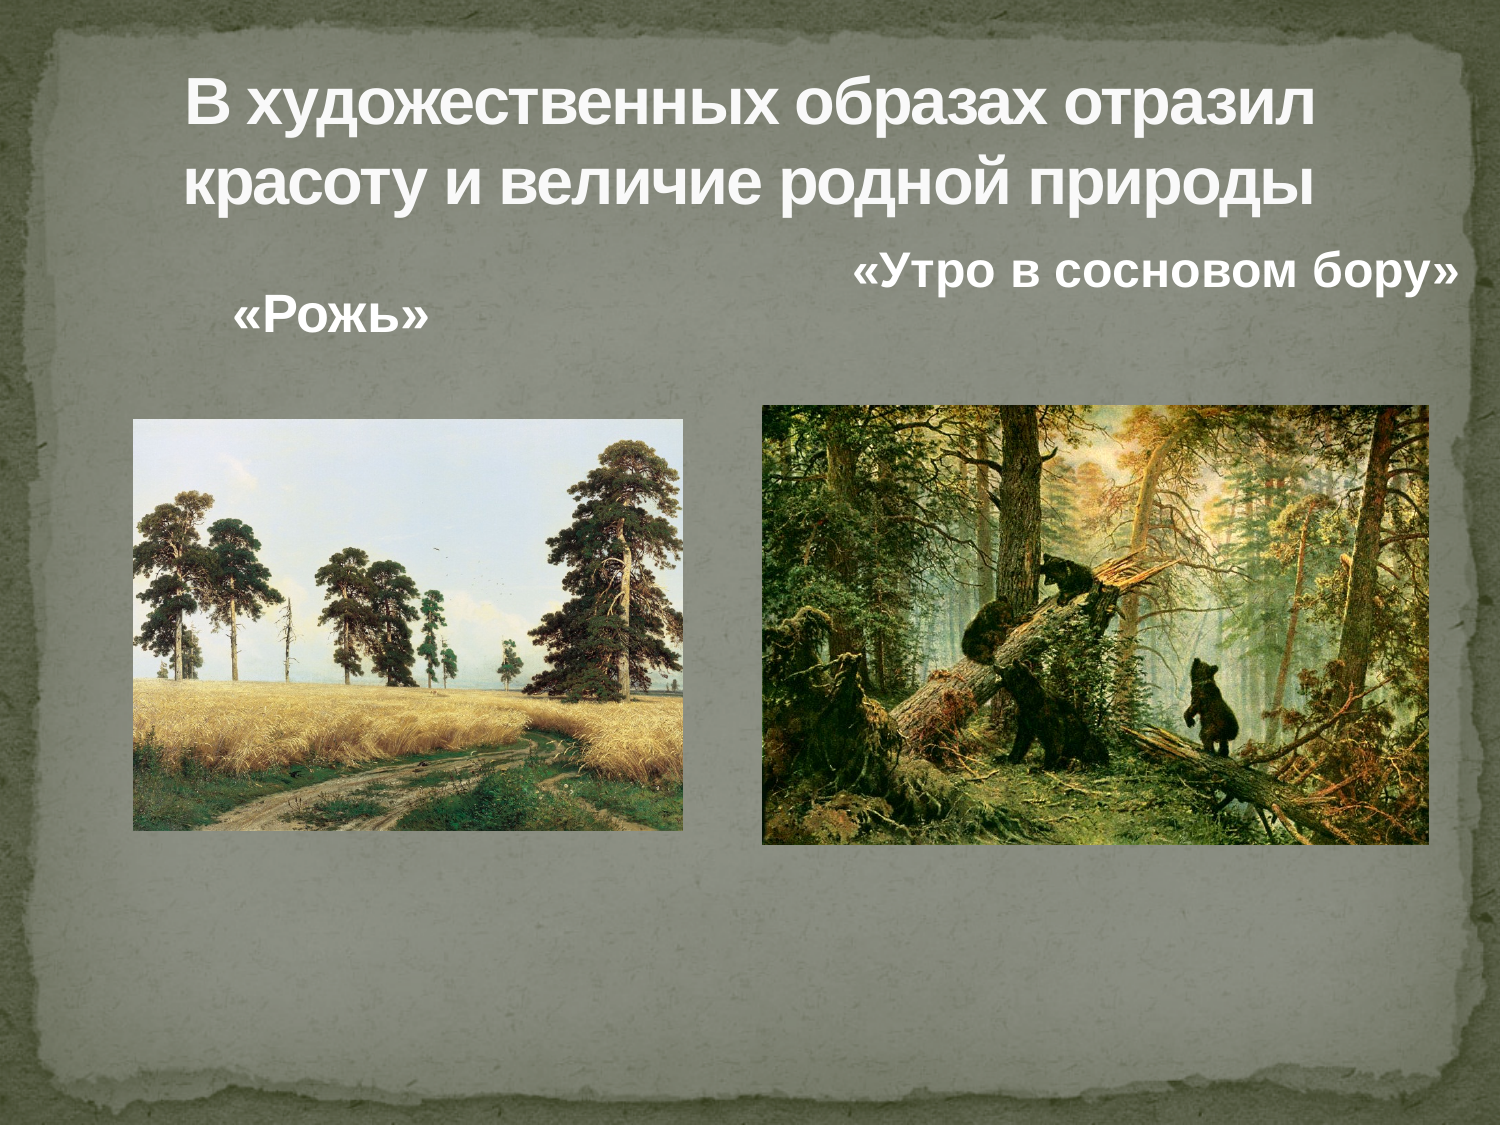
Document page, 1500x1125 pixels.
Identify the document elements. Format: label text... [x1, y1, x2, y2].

title В художественных образах отразил красоту и величие родной природы [74, 24, 1425, 225]
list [765, 408, 1427, 844]
list «Рожь» [0, 229, 663, 355]
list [137, 423, 681, 829]
list «Утро в сосновом бору» [837, 229, 1500, 355]
